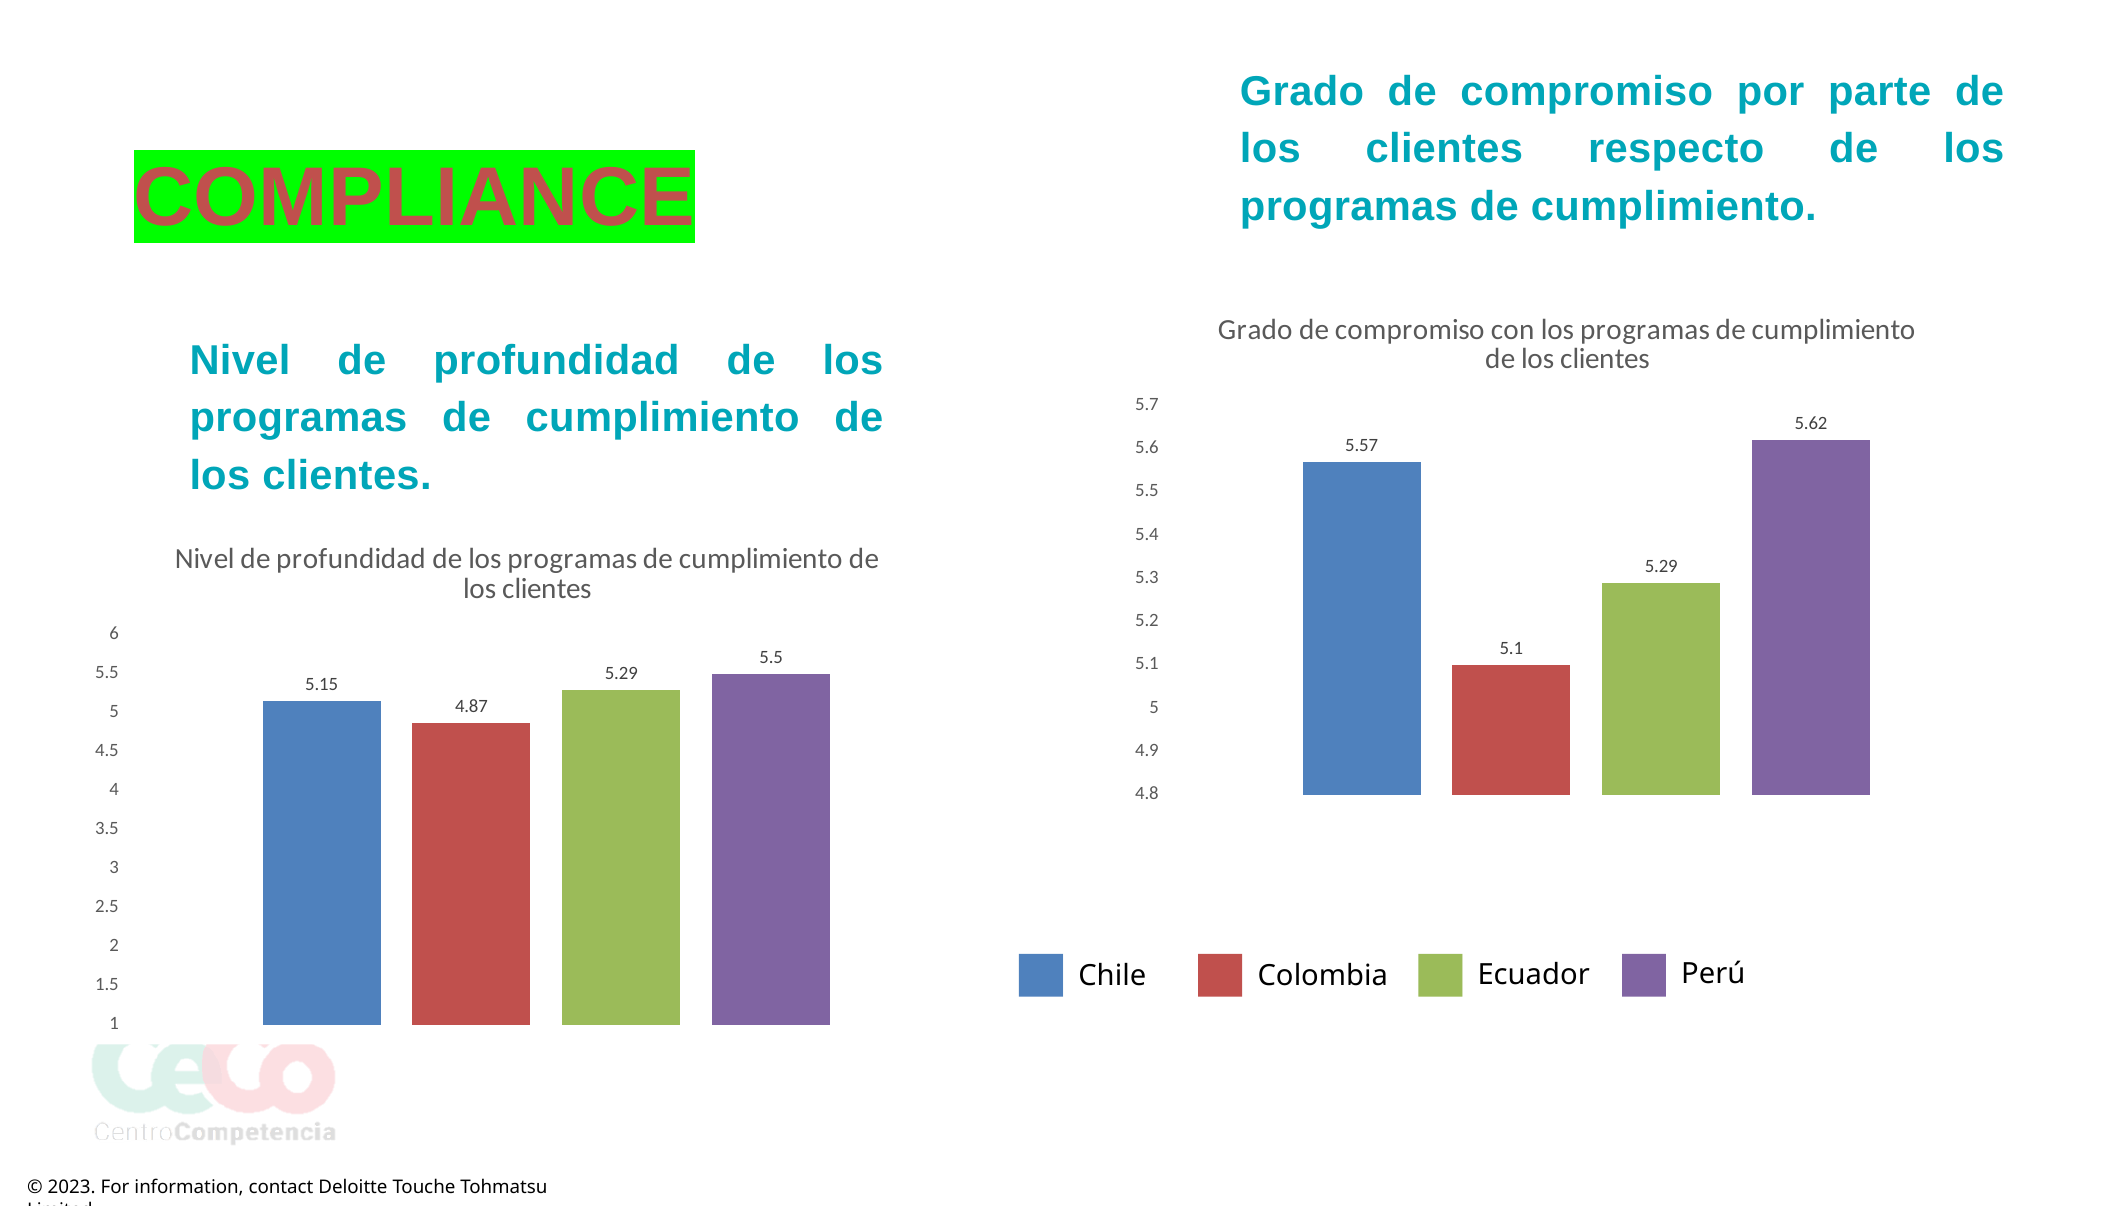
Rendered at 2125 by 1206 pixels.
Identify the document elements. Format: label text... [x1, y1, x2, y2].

text_box COMPLIANCE [118, 119, 732, 250]
chart [76, 519, 978, 1045]
text_box Grado de compromiso por parte de los clientes respecto de los programas de cumplimiento. [1225, 48, 2020, 236]
picture [34, 1005, 393, 1165]
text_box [1018, 941, 1782, 1014]
chart [1116, 289, 2018, 816]
text_box Nivel de profundidad de los programas de cumplimiento de los clientes. [174, 317, 900, 506]
